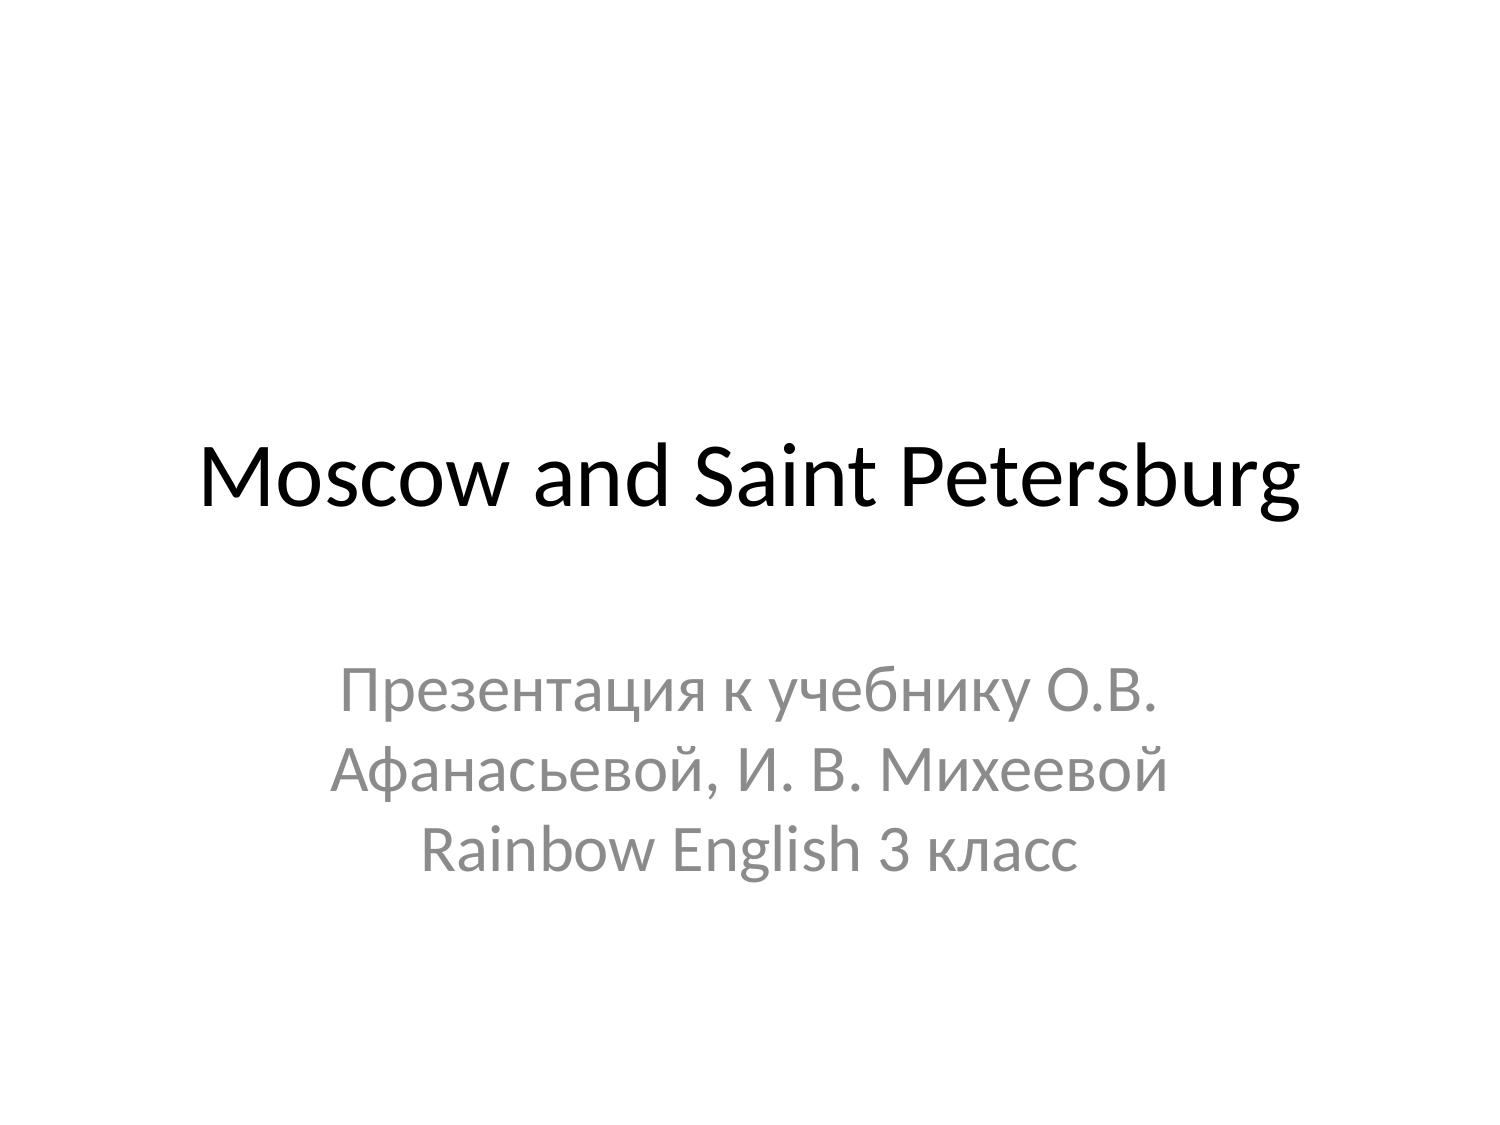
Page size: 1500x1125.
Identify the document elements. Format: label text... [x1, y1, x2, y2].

title Moscow and Saint Petersburg [112, 349, 1388, 591]
subtitle Презентация к учебнику О.В. Афанасьевой, И. В. Михеевой Rainbow English 3 класс [225, 637, 1275, 925]
